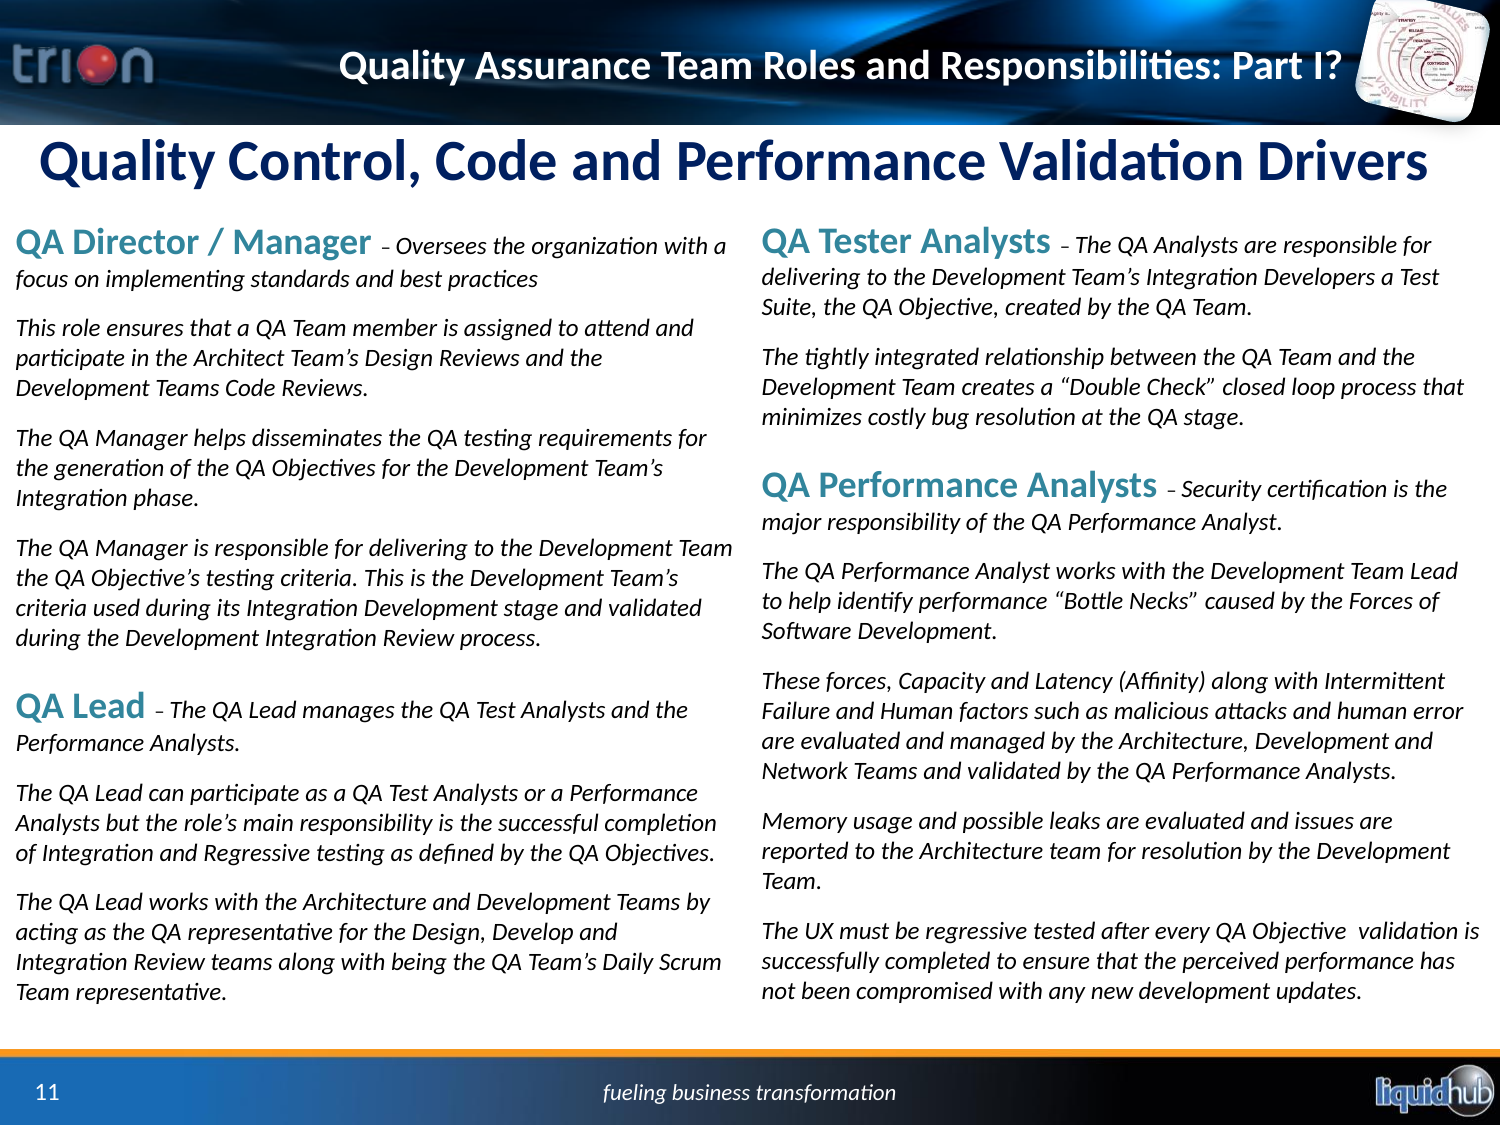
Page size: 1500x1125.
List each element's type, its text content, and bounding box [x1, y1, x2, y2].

text_box QA Tester Analysts – The QA Analysts are responsible for delivering to the Development Team’s Integration Developers a Test Suite, the QA Objective, created by the QA Team. The tightly integrated relationship between the QA Team and the Development Team creates a “Double Check” closed loop process that minimizes costly bug resolution at the QA stage. QA Performance Analysts – Security certification is the major responsibility of the QA Performance Analyst. The QA Performance Analyst works with the Development Team Lead to help identify performance “Bottle Necks” caused by the Forces of Software Development. These forces, Capacity and Latency (Affinity) along with Intermittent Failure and Human factors such as malicious attacks and human error are evaluated and managed by the Architecture, Development and Network Teams and validated by the QA Performance Analysts. Memory usage and possible leaks are evaluated and issues are reported to the Architecture team for resolution by the Development Team. The UX must be regressive tested after every QA Objective validation is successfully completed to ensure that the perceived performance has not been compromised with any new development updates. [746, 208, 1497, 1012]
text_box QA Director / Manager – Oversees the organization with a focus on implementing standards and best practices This role ensures that a QA Team member is assigned to attend and participate in the Architect Team’s Design Reviews and the Development Teams Code Reviews. The QA Manager helps disseminates the QA testing requirements for the generation of the QA Objectives for the Development Team’s Integration phase. The QA Manager is responsible for delivering to the Development Team the QA Objective’s testing criteria. This is the Development Team’s criteria used during its Integration Development stage and validated during the Development Integration Review process. QA Lead – The QA Lead manages the QA Test Analysts and the Performance Analysts. The QA Lead can participate as a QA Test Analysts or a Performance Analysts but the role’s main responsibility is the successful completion of Integration and Regressive testing as defined by the QA Objectives. The QA Lead works with the Architecture and Development Teams by acting as the QA representative for the Design, Develop and Integration Review teams along with being the QA Team’s Daily Scrum Team representative. [0, 209, 751, 1014]
text_box Quality Control, Code and Performance Validation Drivers [24, 114, 1483, 200]
text_box Quality Assurance Team Roles and Responsibilities: Part I? [23, 37, 1352, 88]
picture [0, 1049, 1500, 1125]
picture [0, 0, 1500, 125]
